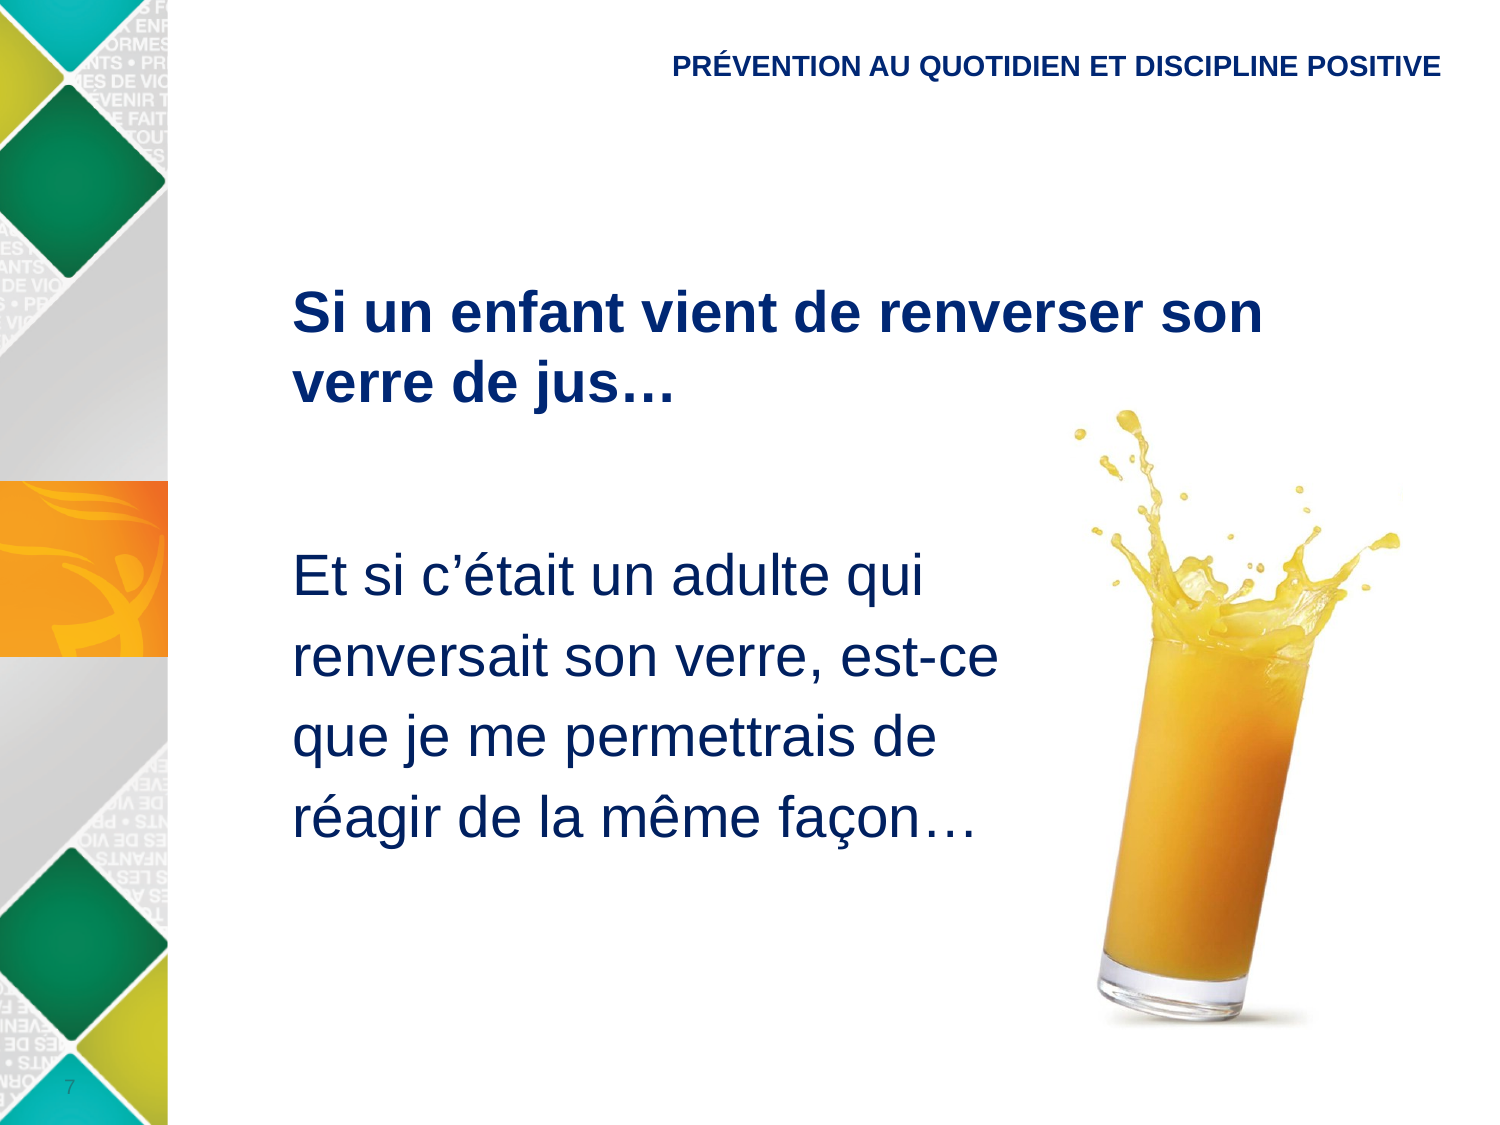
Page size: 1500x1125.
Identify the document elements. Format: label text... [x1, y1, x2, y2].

text_box Si un enfant vient de renverser son verre de jus… [277, 267, 1329, 422]
picture [0, 0, 168, 1125]
text_box Et si c’était un adulte qui renversait son verre, est-ce que je me permettrais de réagir de la même façon… [277, 519, 1021, 857]
text_box PRÉVENTION AU QUOTIDIEN ET DISCIPLINE POSITIVE [643, 39, 1471, 90]
picture [1021, 385, 1403, 1053]
